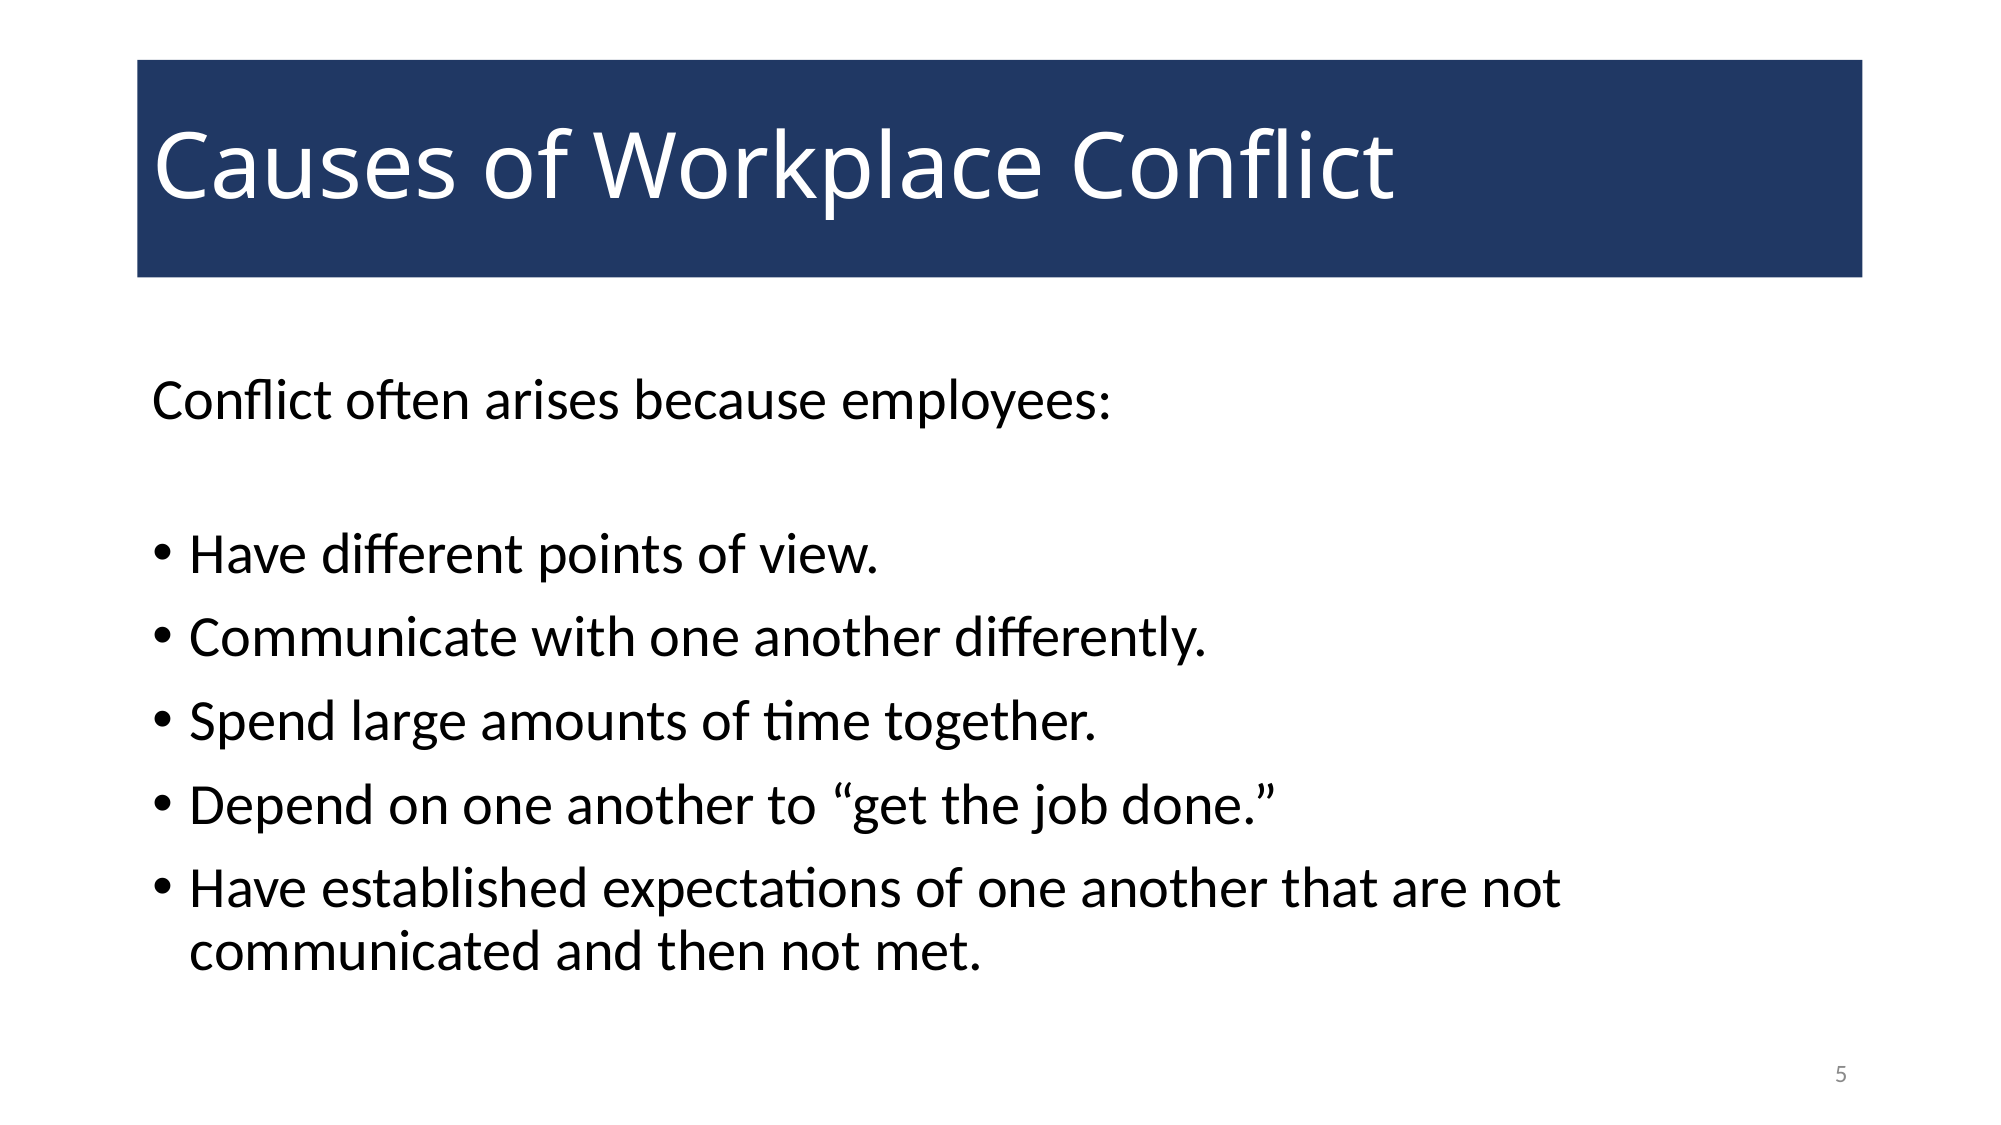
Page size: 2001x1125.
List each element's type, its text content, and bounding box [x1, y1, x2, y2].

slide_number 5 [1412, 1042, 1863, 1103]
title Causes of Workplace Conflict [137, 59, 1863, 278]
list Conflict often arises because employees: Have different points of view. Communicate with one another differently. Spend large amounts of time together. Depend on one another to “get the job done.” Have established expectations of one another that are not communicated and then not met. [137, 361, 1863, 1014]
